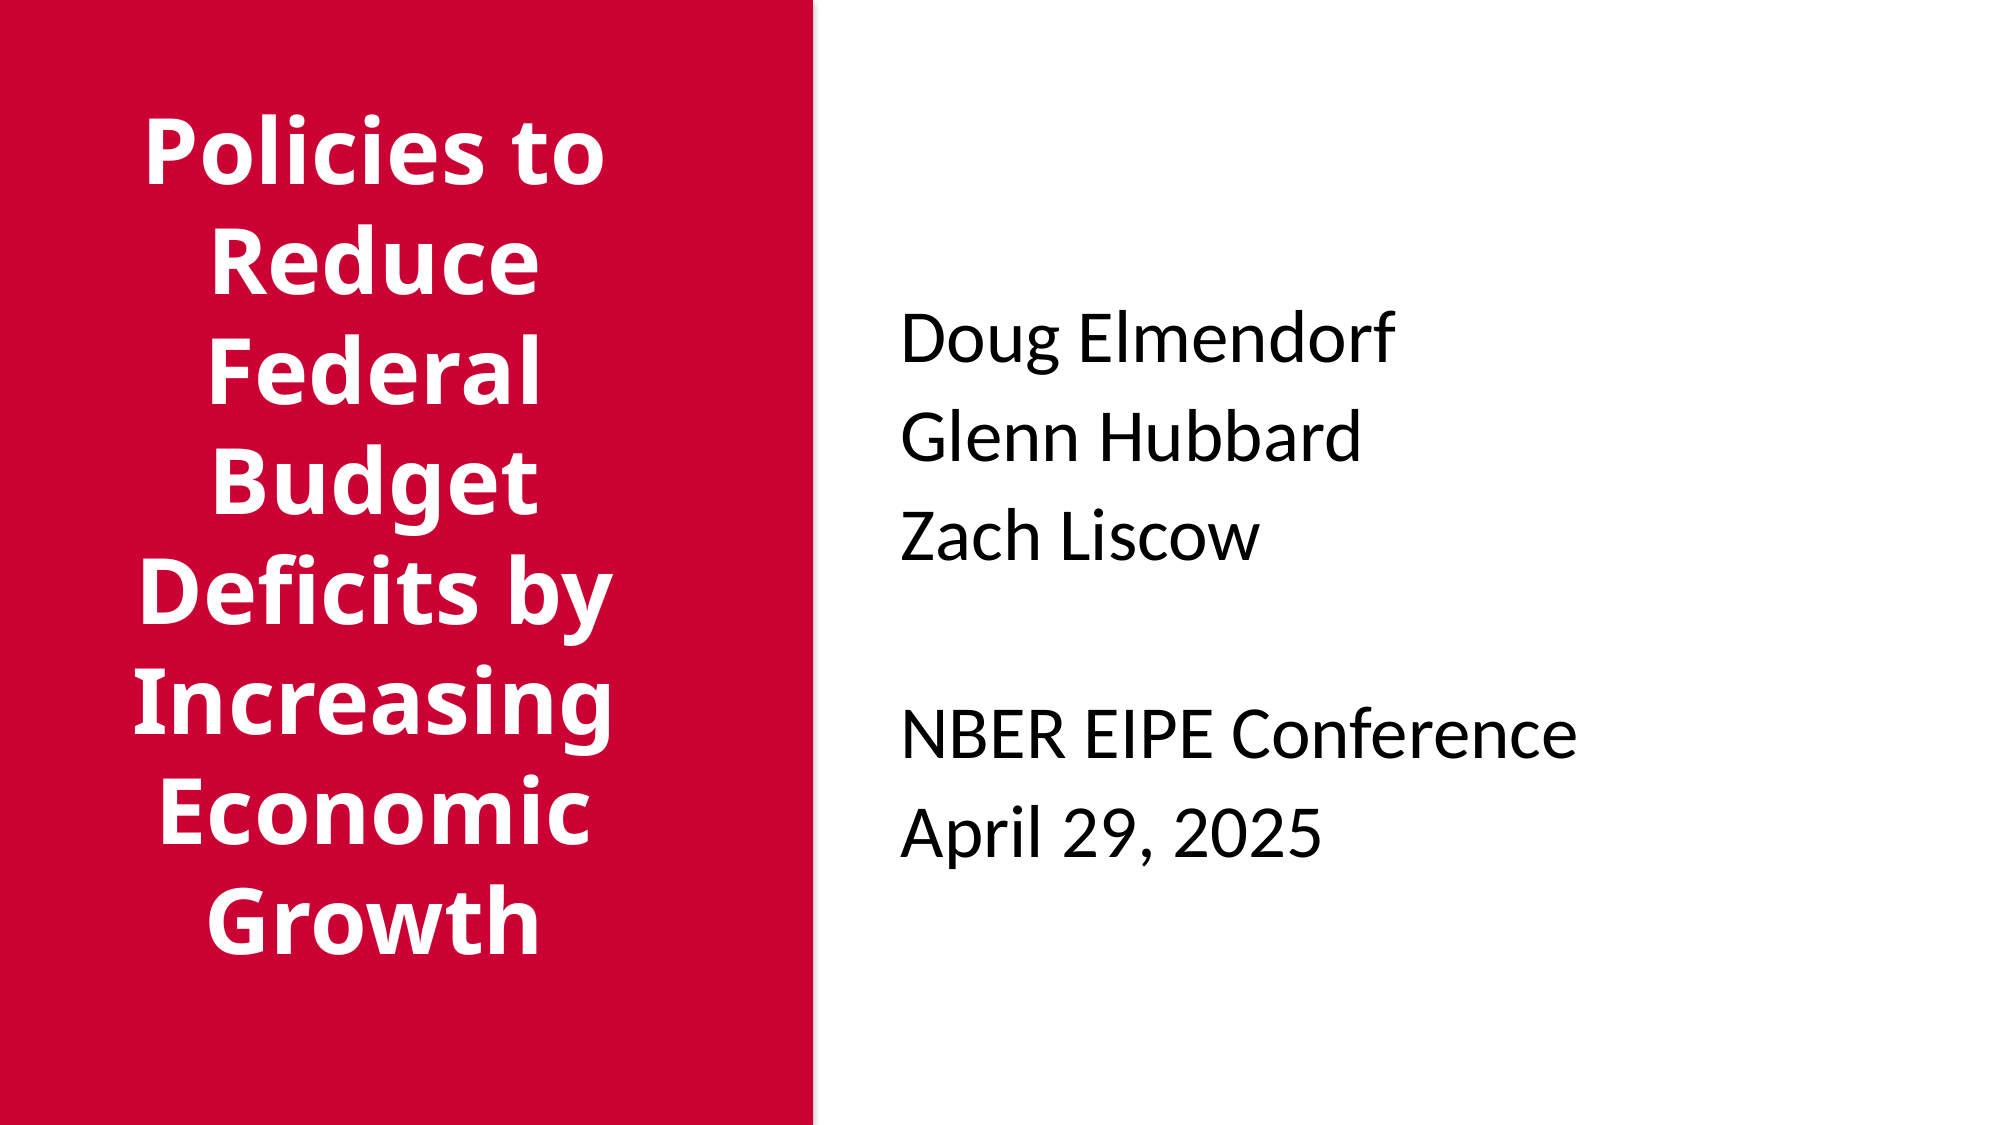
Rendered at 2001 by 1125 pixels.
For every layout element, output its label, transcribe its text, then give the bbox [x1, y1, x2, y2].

text_box Doug Elmendorf Glenn Hubbard Zach Liscow NBER EIPE Conference April 29, 2025 [885, 270, 1968, 1060]
text_box [0, 0, 813, 1125]
title Policies to Reduce Federal Budget Deficits by Increasing Economic Growth [60, 287, 689, 778]
